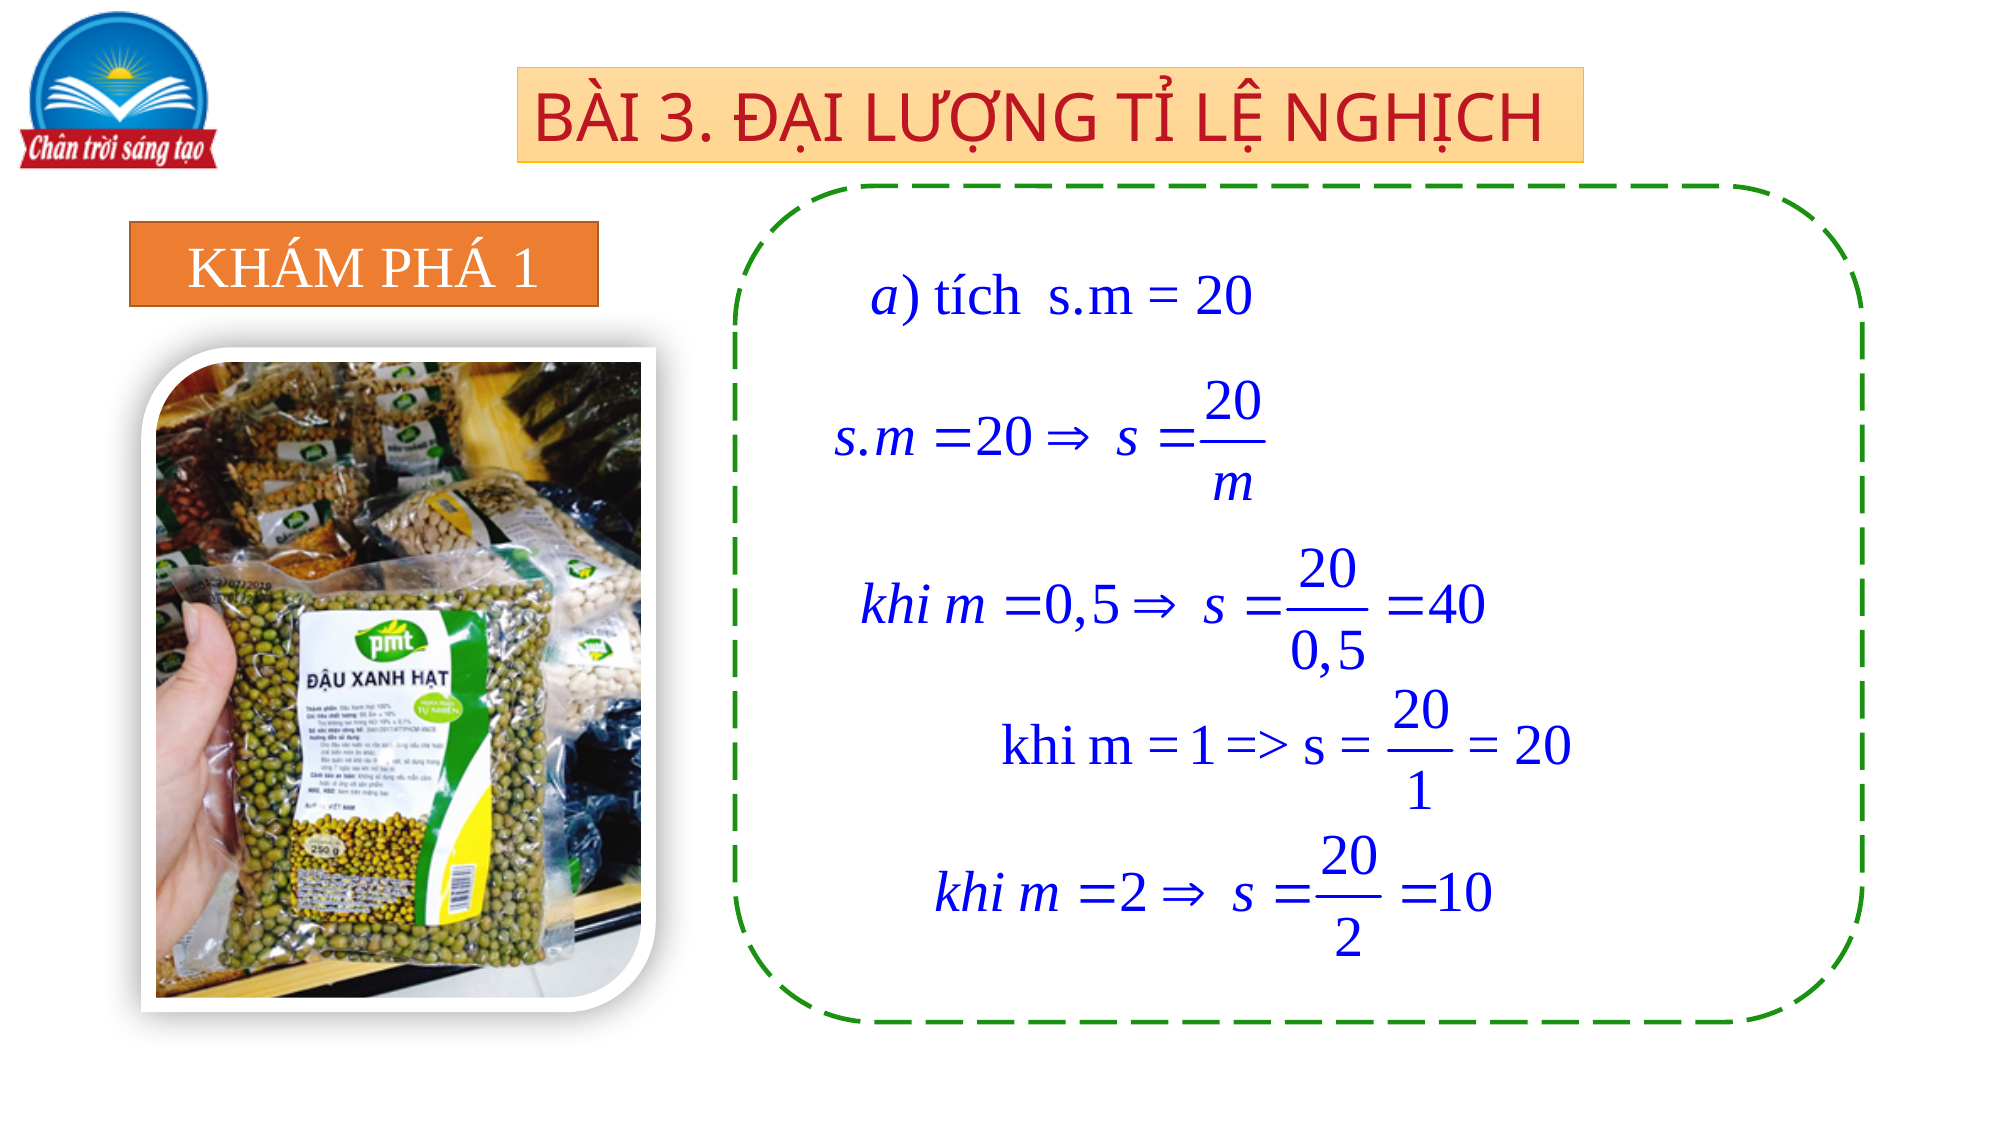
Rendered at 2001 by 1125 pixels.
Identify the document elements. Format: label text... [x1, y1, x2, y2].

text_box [857, 538, 1490, 685]
text_box KHÁM PHÁ 1 [129, 221, 599, 307]
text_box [866, 268, 1257, 334]
text_box [733, 184, 1864, 1024]
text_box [998, 679, 1577, 815]
picture [148, 354, 649, 1005]
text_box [931, 826, 1498, 961]
picture [0, 0, 235, 186]
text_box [830, 371, 1271, 508]
text_box BÀI 3. ĐẠI LƯỢNG TỈ LỆ NGHỊCH [517, 67, 1584, 163]
text_box [1127, 269, 2000, 345]
